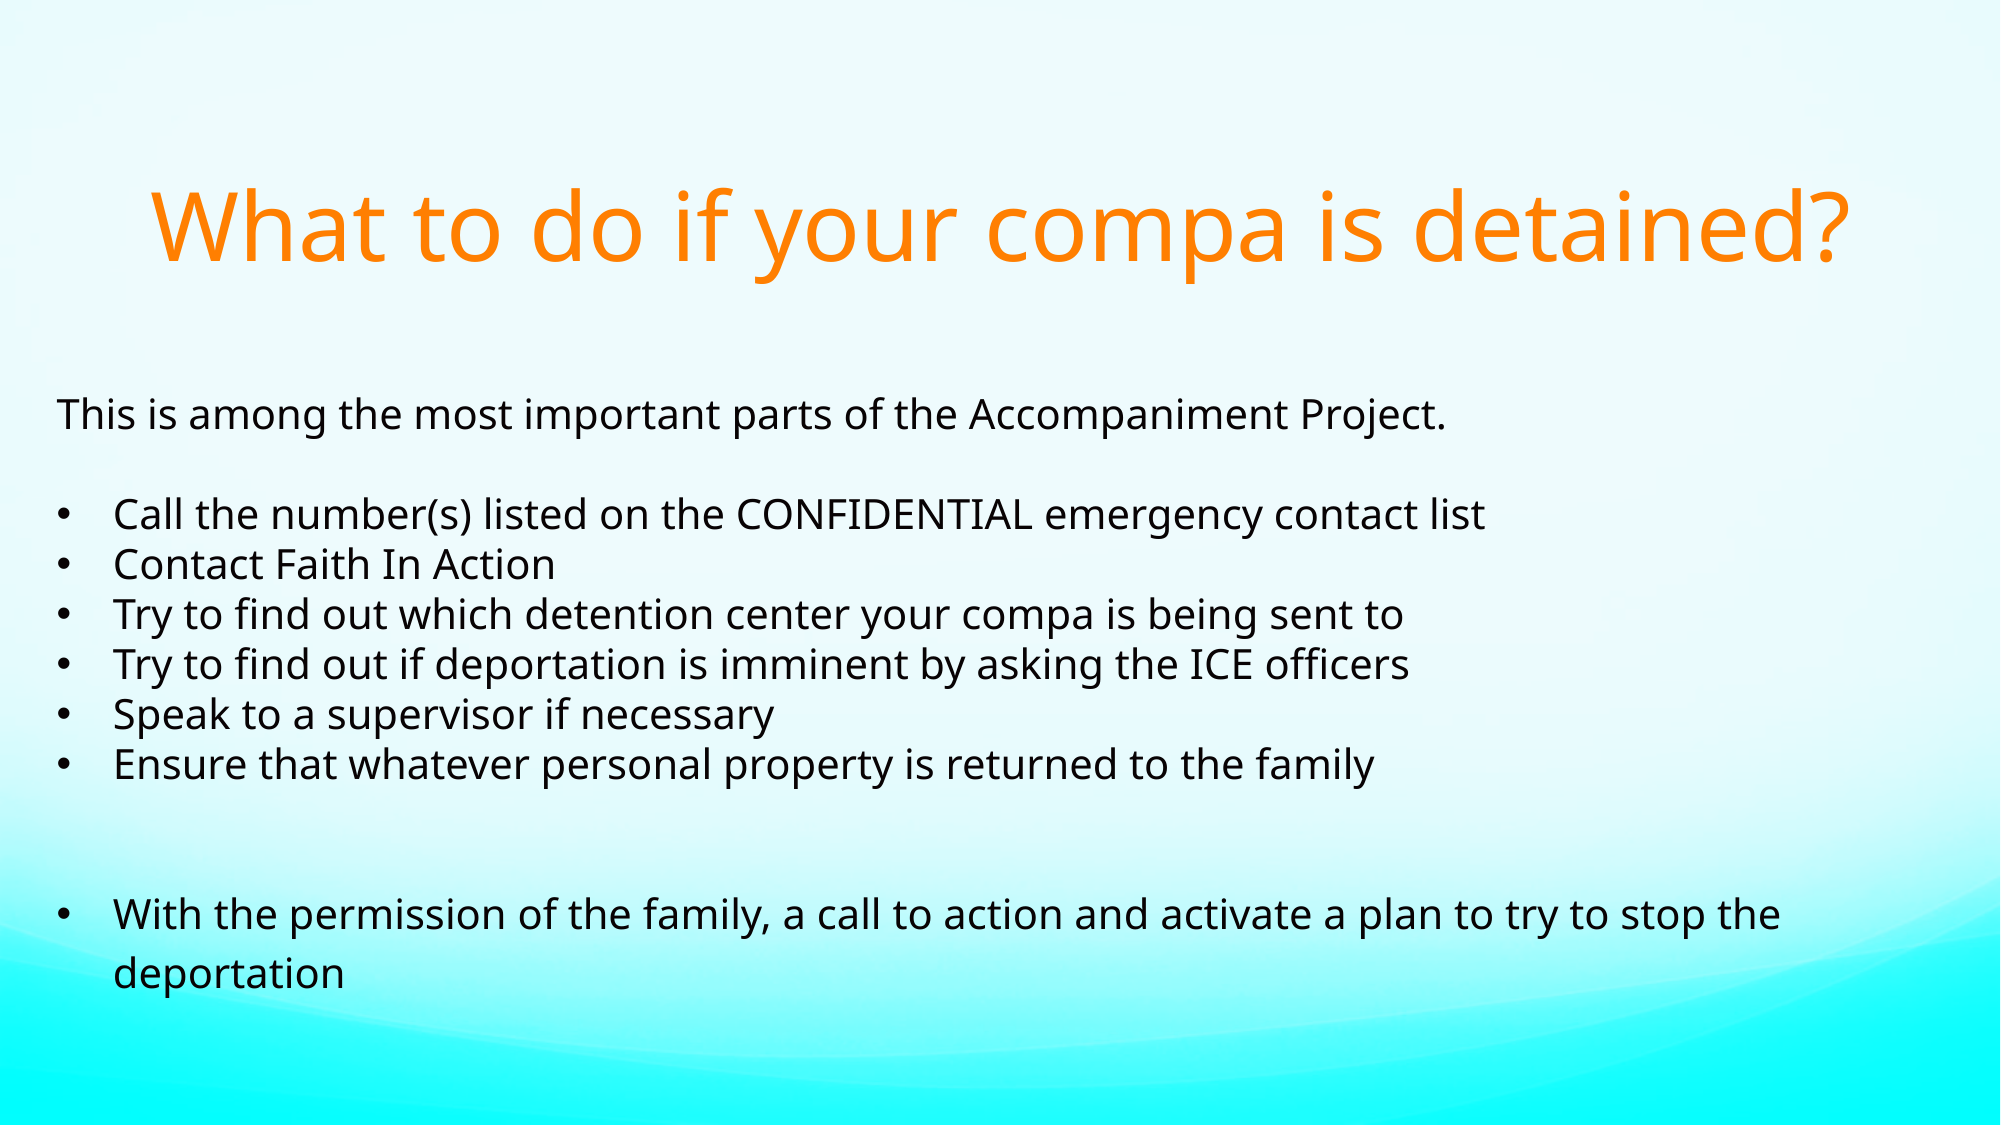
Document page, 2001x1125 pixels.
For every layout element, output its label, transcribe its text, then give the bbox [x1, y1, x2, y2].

text_box This is among the most important parts of the Accompaniment Project. Call the number(s) listed on the CONFIDENTIAL emergency contact list Contact Faith In Action Try to find out which detention center your compa is being sent to Try to find out if deportation is imminent by asking the ICE officers Speak to a supervisor if necessary Ensure that whatever personal property is returned to the family With the permission of the family, a call to action and activate a plan to try to stop the deportation [41, 380, 1883, 1072]
title What to do if your compa is detained? [120, 65, 1883, 289]
picture [0, 0, 2001, 1125]
